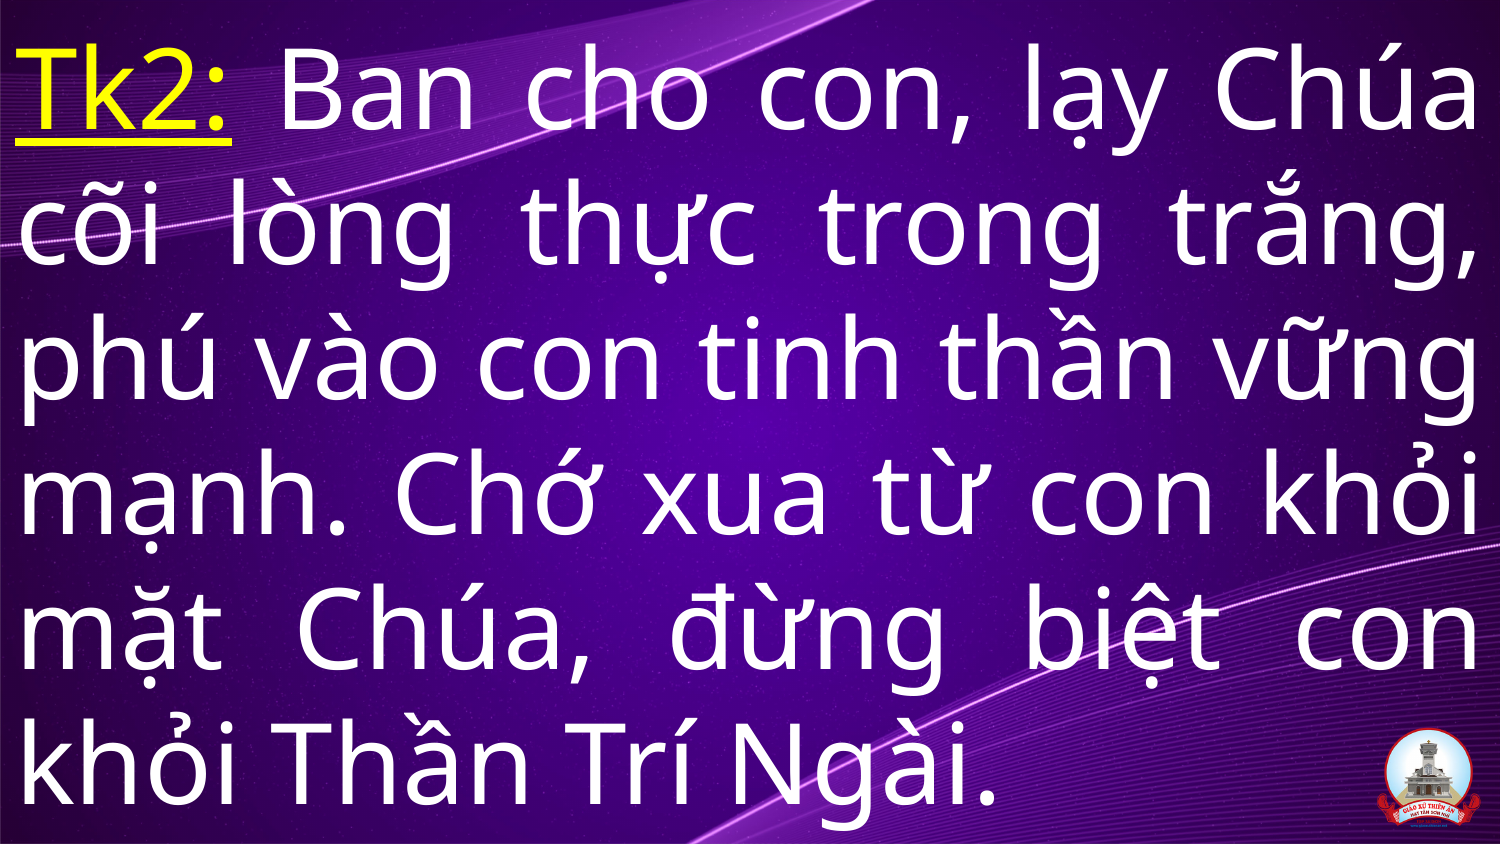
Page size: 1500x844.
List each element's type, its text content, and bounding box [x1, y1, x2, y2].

title Tk2: Ban cho con, lạy Chúa cõi lòng thực trong trắng, phú vào con tinh thần vững mạnh. Chớ xua từ con khỏi mặt Chúa, đừng biệt con khỏi Thần Trí Ngài. [0, 0, 1500, 844]
